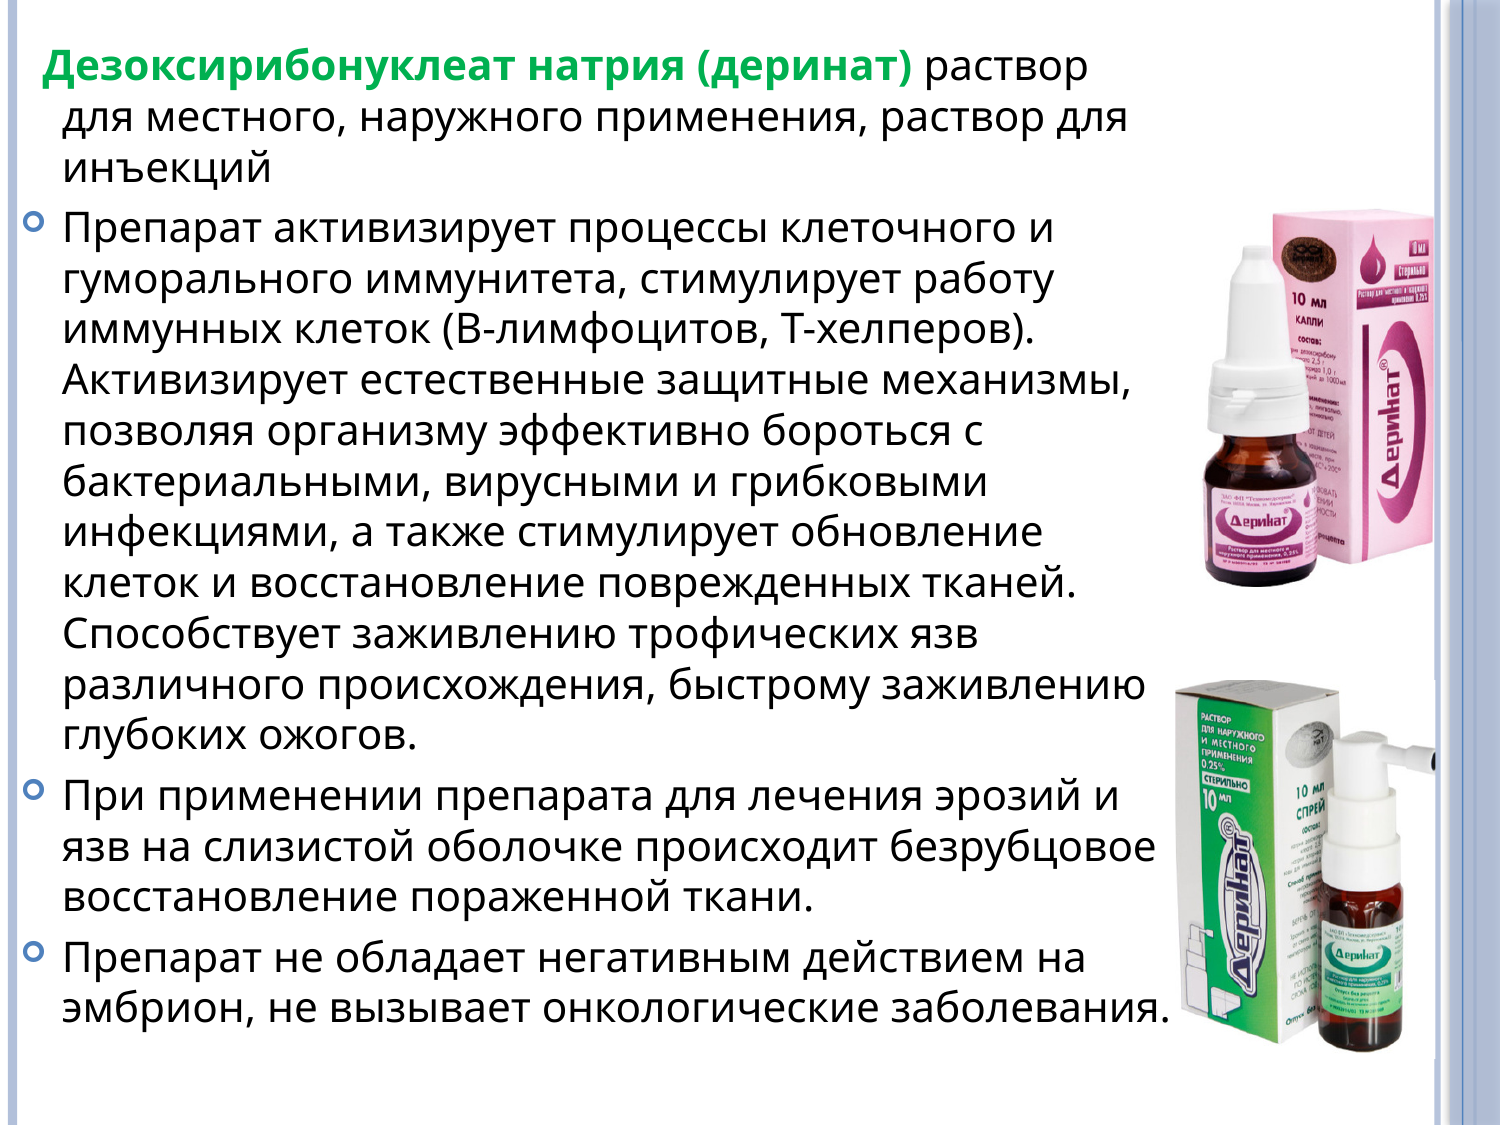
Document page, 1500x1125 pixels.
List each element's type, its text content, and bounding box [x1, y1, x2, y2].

list Дезоксирибонуклеат натрия (деринат) раствор для местного, наружного применения, раствор для инъекций Препарат активизирует процессы клеточного и гуморального иммунитета, стимулирует работу иммунных клеток (В-лимфоцитов, Т-хелперов). Активизирует естественные защитные механизмы, позволяя организму эффективно бороться с бактериальными, вирусными и грибковыми инфекциями, а также стимулирует обновление клеток и восстановление поврежденных тканей. Способствует заживлению трофических язв различного происхождения, быстрому заживлению глубоких ожогов. При применении препарата для лечения эрозий и язв на слизистой оболочке происходит безрубцовое восстановление пораженной ткани. Препарат не обладает негативным действием на эмбрион, не вызывает онкологические заболевания. [5, 30, 1188, 1071]
picture [1196, 207, 1435, 587]
picture [1174, 680, 1436, 1060]
